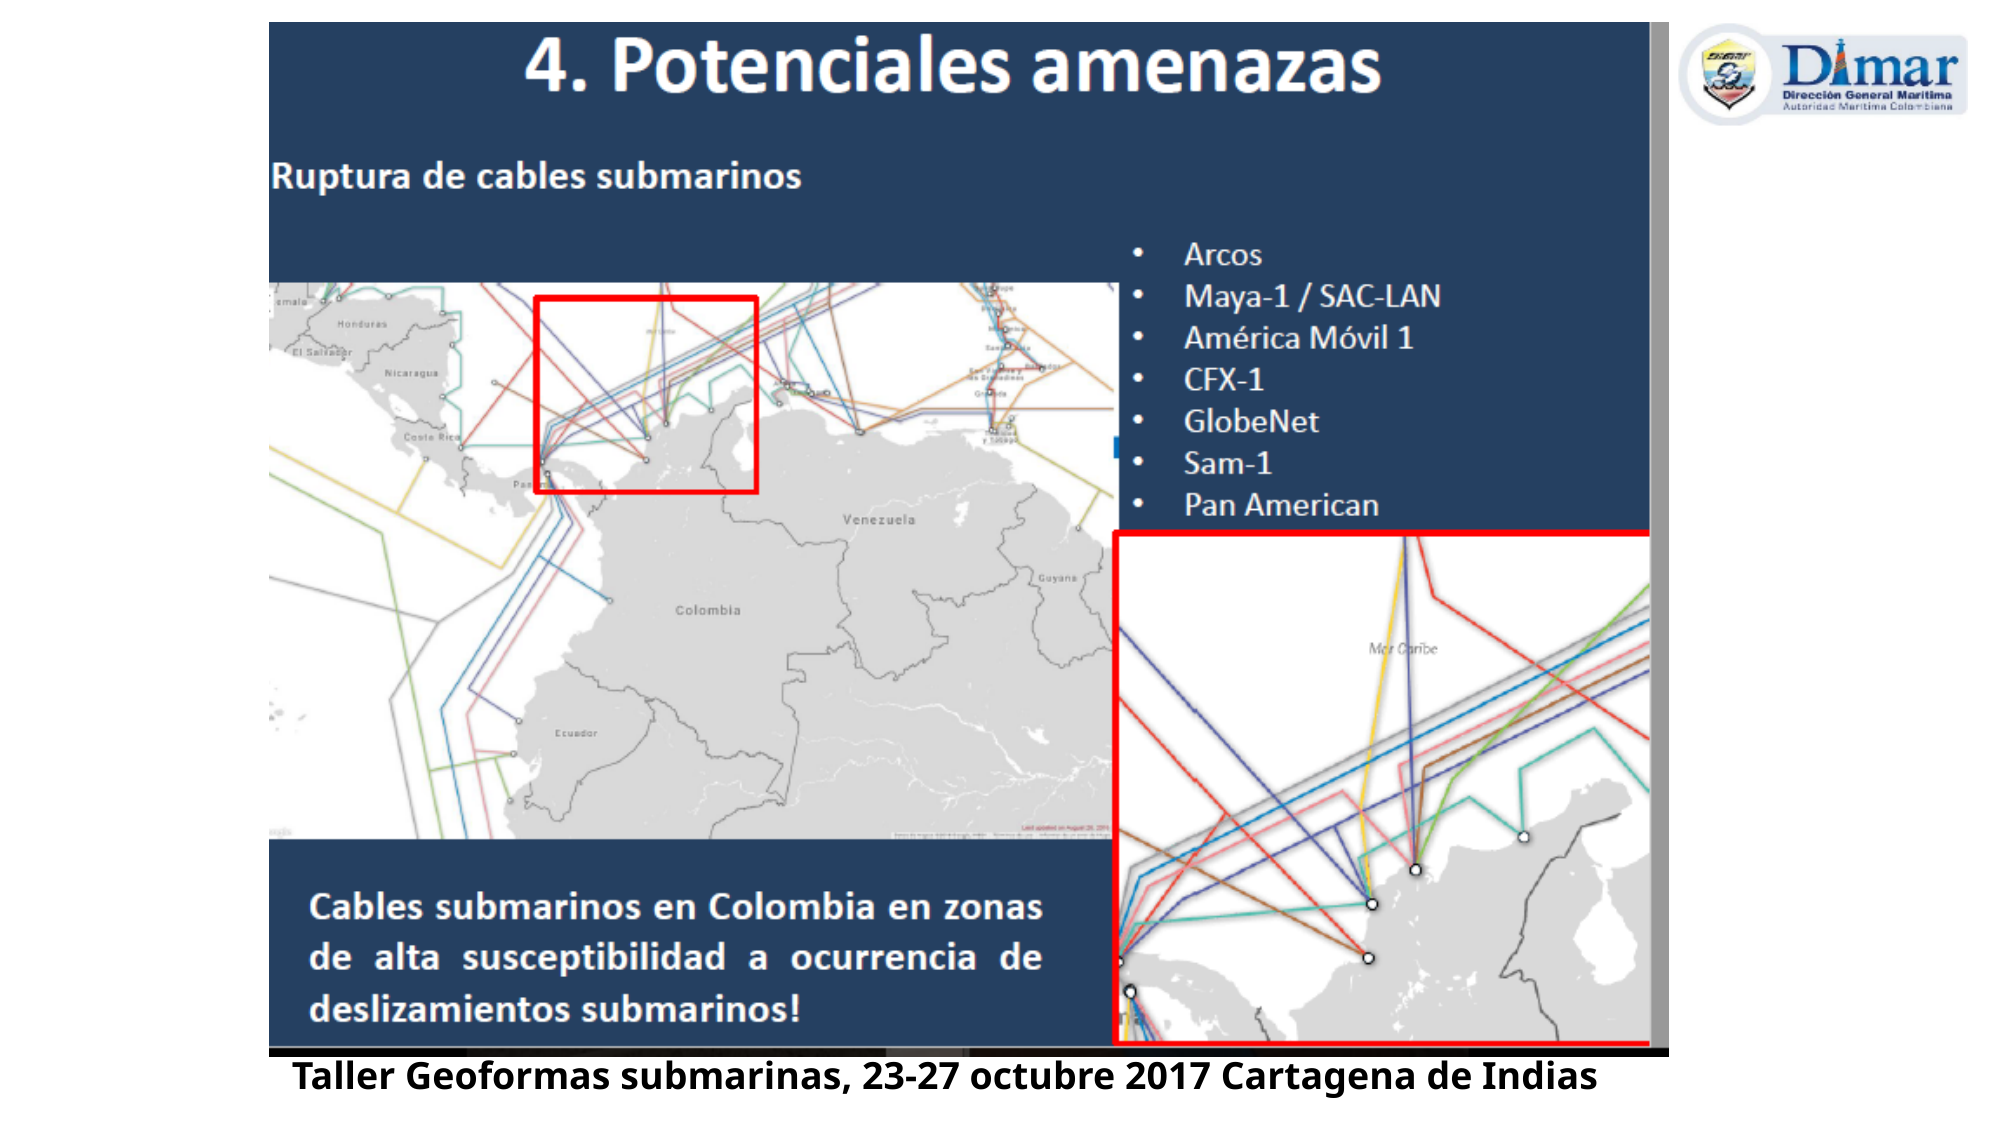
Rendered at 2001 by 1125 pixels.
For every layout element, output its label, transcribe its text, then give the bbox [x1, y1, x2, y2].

picture [269, 22, 1968, 1057]
text_box Taller Geoformas submarinas, 23-27 octubre 2017 Cartagena de Indias [224, 1031, 1667, 1125]
